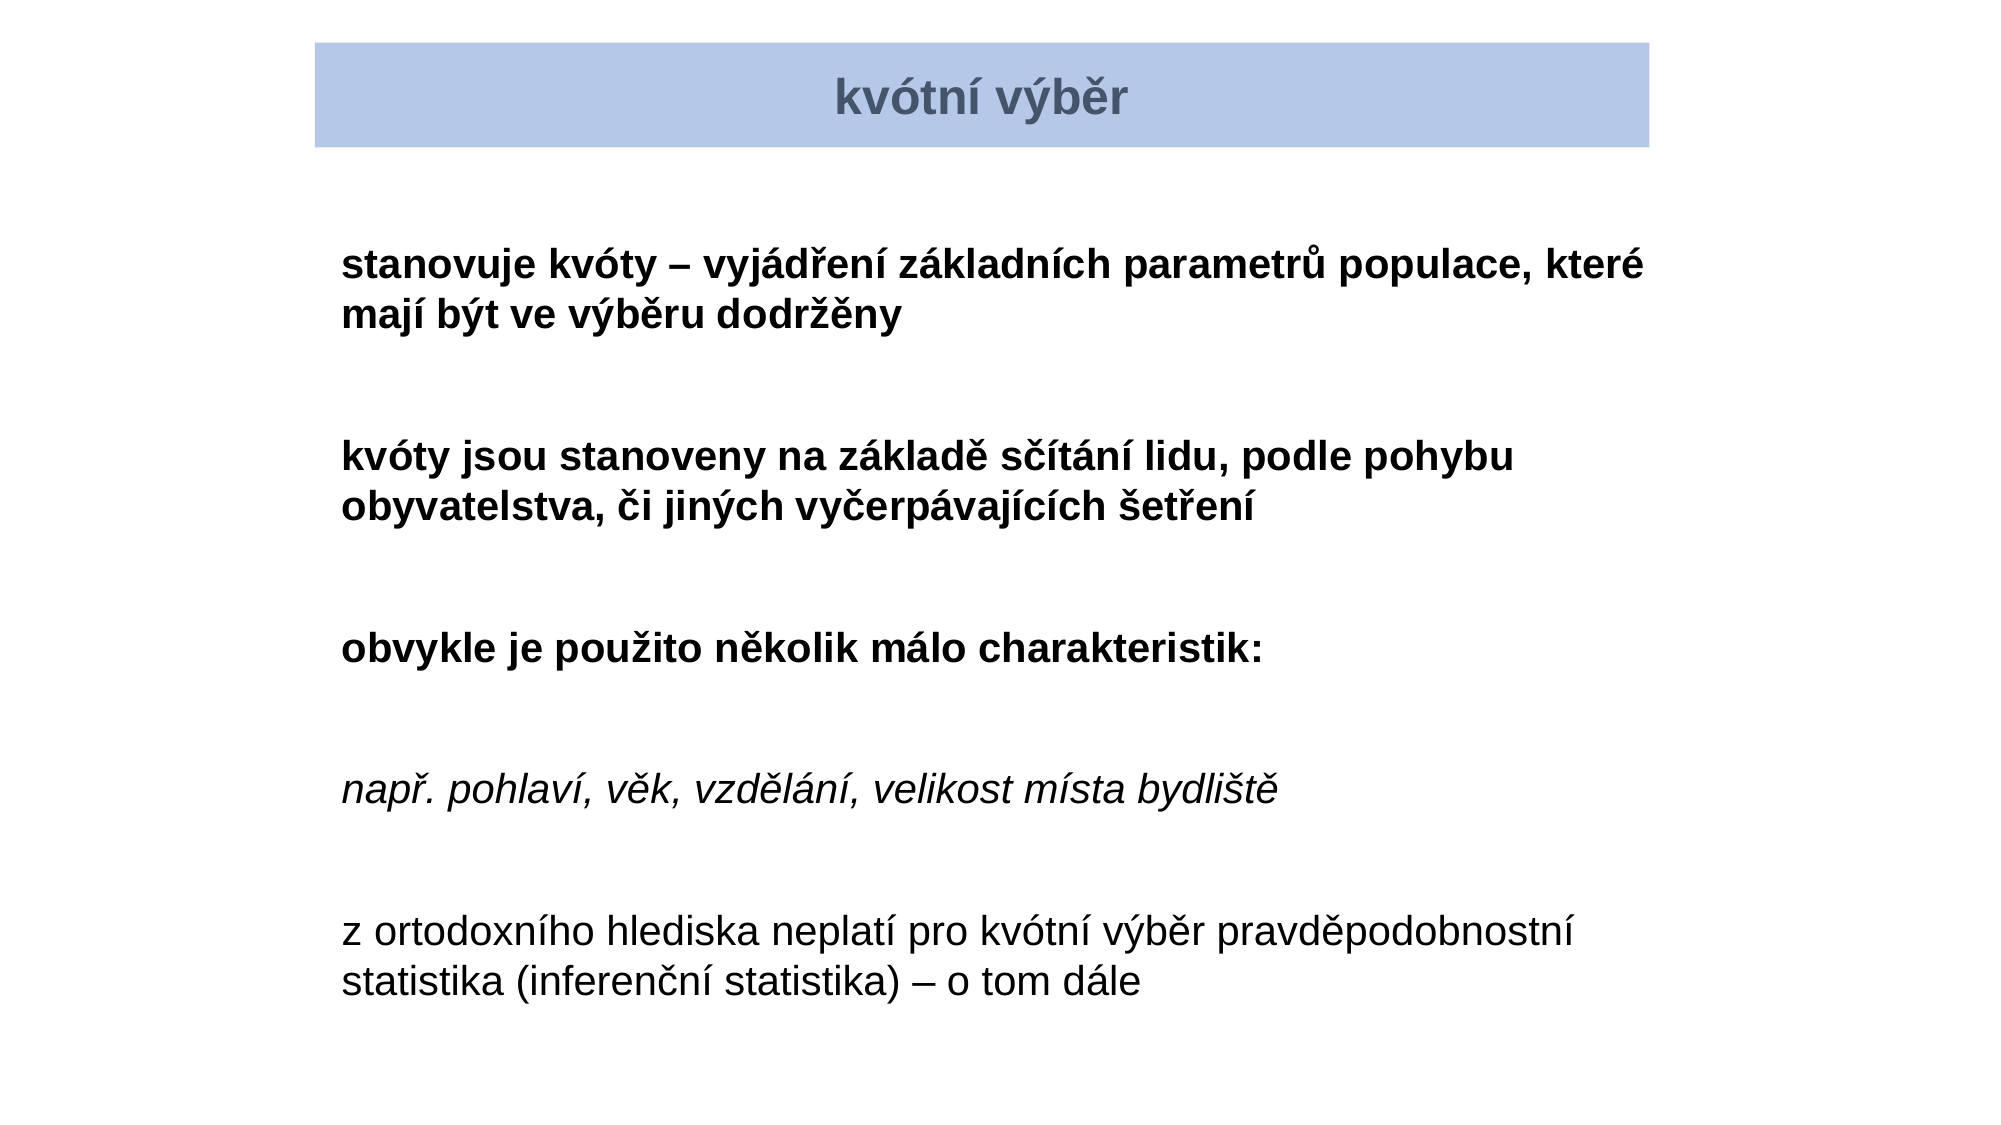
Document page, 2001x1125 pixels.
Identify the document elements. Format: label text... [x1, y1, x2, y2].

text_box stanovuje kvóty – vyjádření základních parametrů populace, které mají být ve výběru dodržěny kvóty jsou stanoveny na základě sčítání lidu, podle pohybu obyvatelstva, či jiných vyčerpávajících šetření obvykle je použito několik málo charakteristik: např. pohlaví, věk, vzdělání, velikost místa bydliště z ortodoxního hlediska neplatí pro kvótní výběr pravděpodobnostní statistika (inferenční statistika) – o tom dále [326, 184, 1692, 1012]
text_box kvótní výběr [314, 42, 1650, 148]
